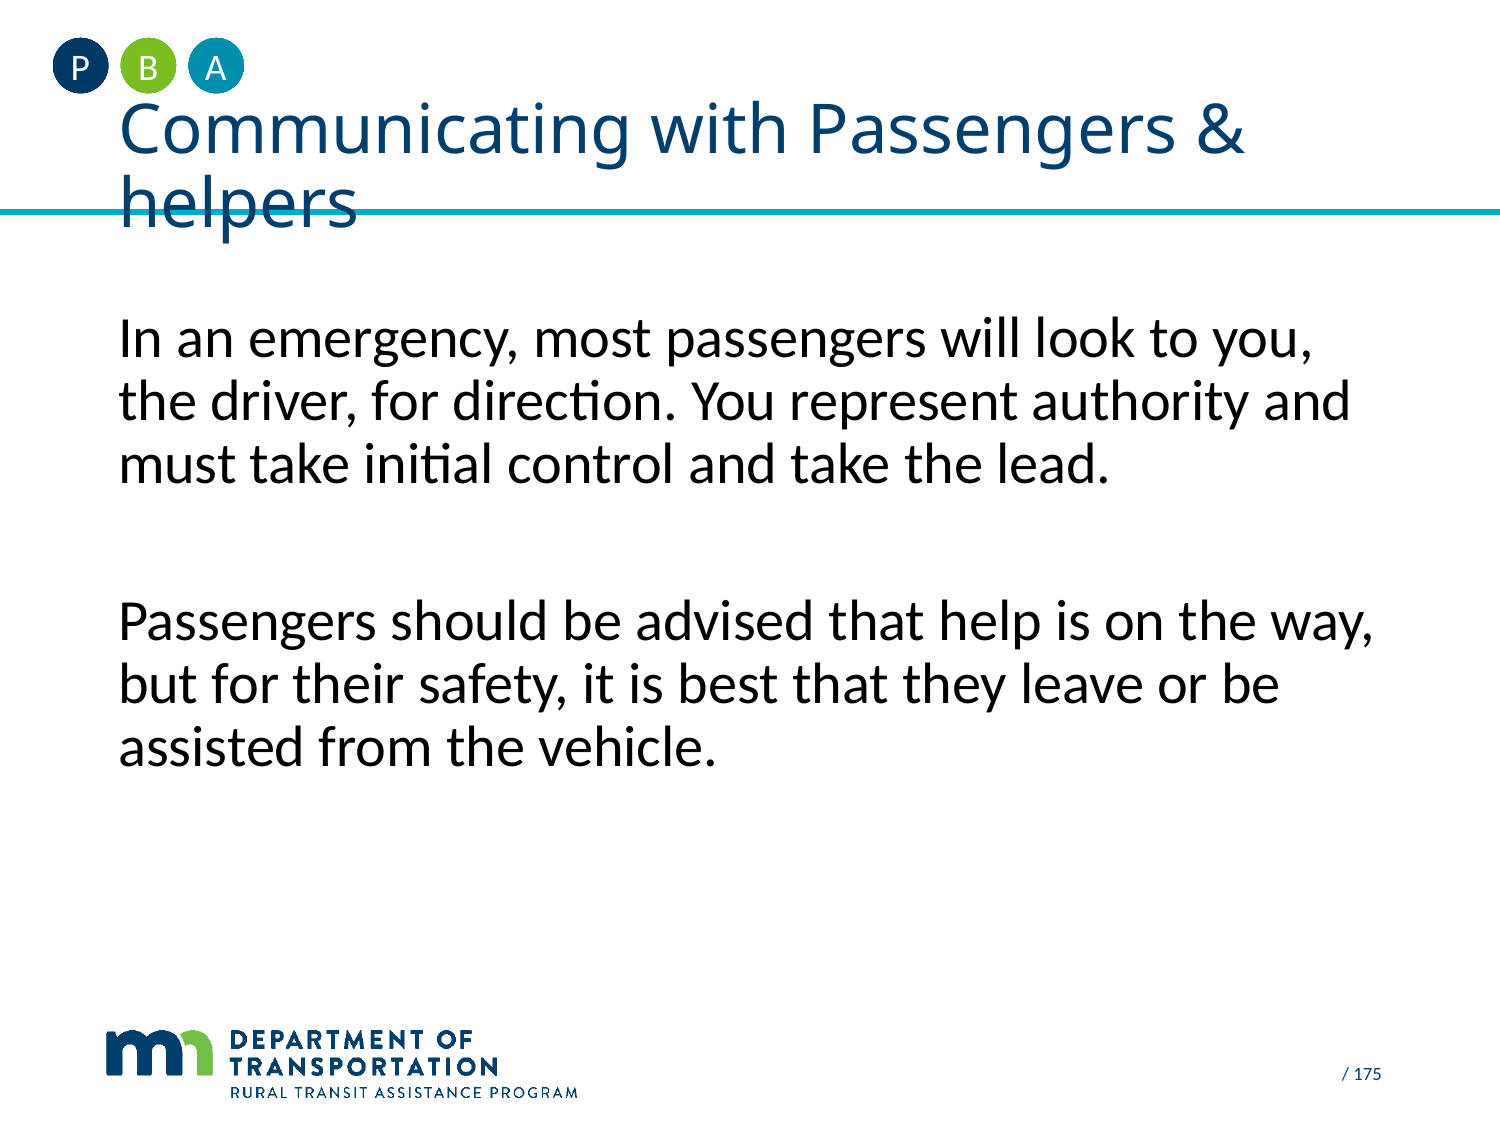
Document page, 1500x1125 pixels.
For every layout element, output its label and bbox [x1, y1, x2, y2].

picture [75, 1005, 607, 1122]
slide_number [1059, 1042, 1397, 1103]
text_box [120, 35, 177, 96]
title [103, 59, 1397, 278]
text_box [188, 35, 244, 96]
text_box [52, 35, 109, 96]
list [103, 299, 1397, 1014]
